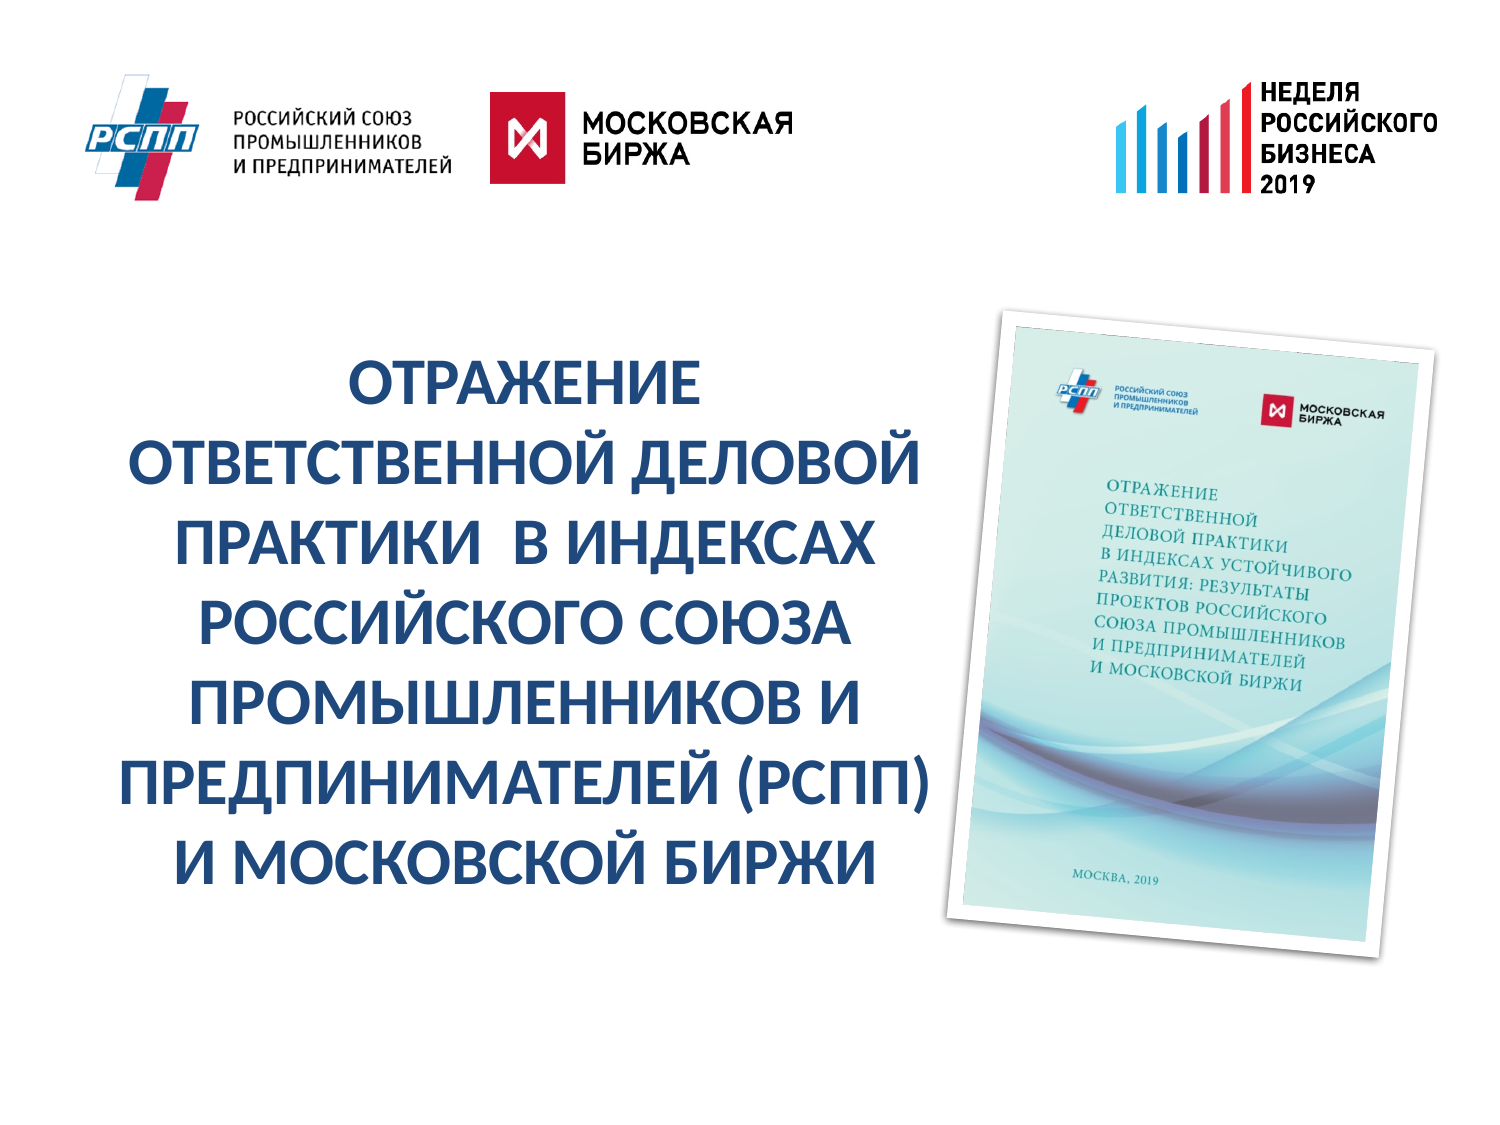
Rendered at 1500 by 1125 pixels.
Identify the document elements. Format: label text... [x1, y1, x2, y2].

picture [963, 327, 1418, 941]
picture [54, 55, 809, 221]
picture [1115, 81, 1437, 194]
list ОТРАЖЕНИЕ ОТВЕТСТВЕННОЙ ДЕЛОВОЙ ПРАКТИКИ В ИНДЕКСАХ РОССИЙСКОГО СОЮЗА ПРОМЫШЛЕННИКОВ И ПРЕДПИНИМАТЕЛЕЙ (РСПП) И МОСКОВСКОЙ БИРЖИ [88, 302, 963, 906]
